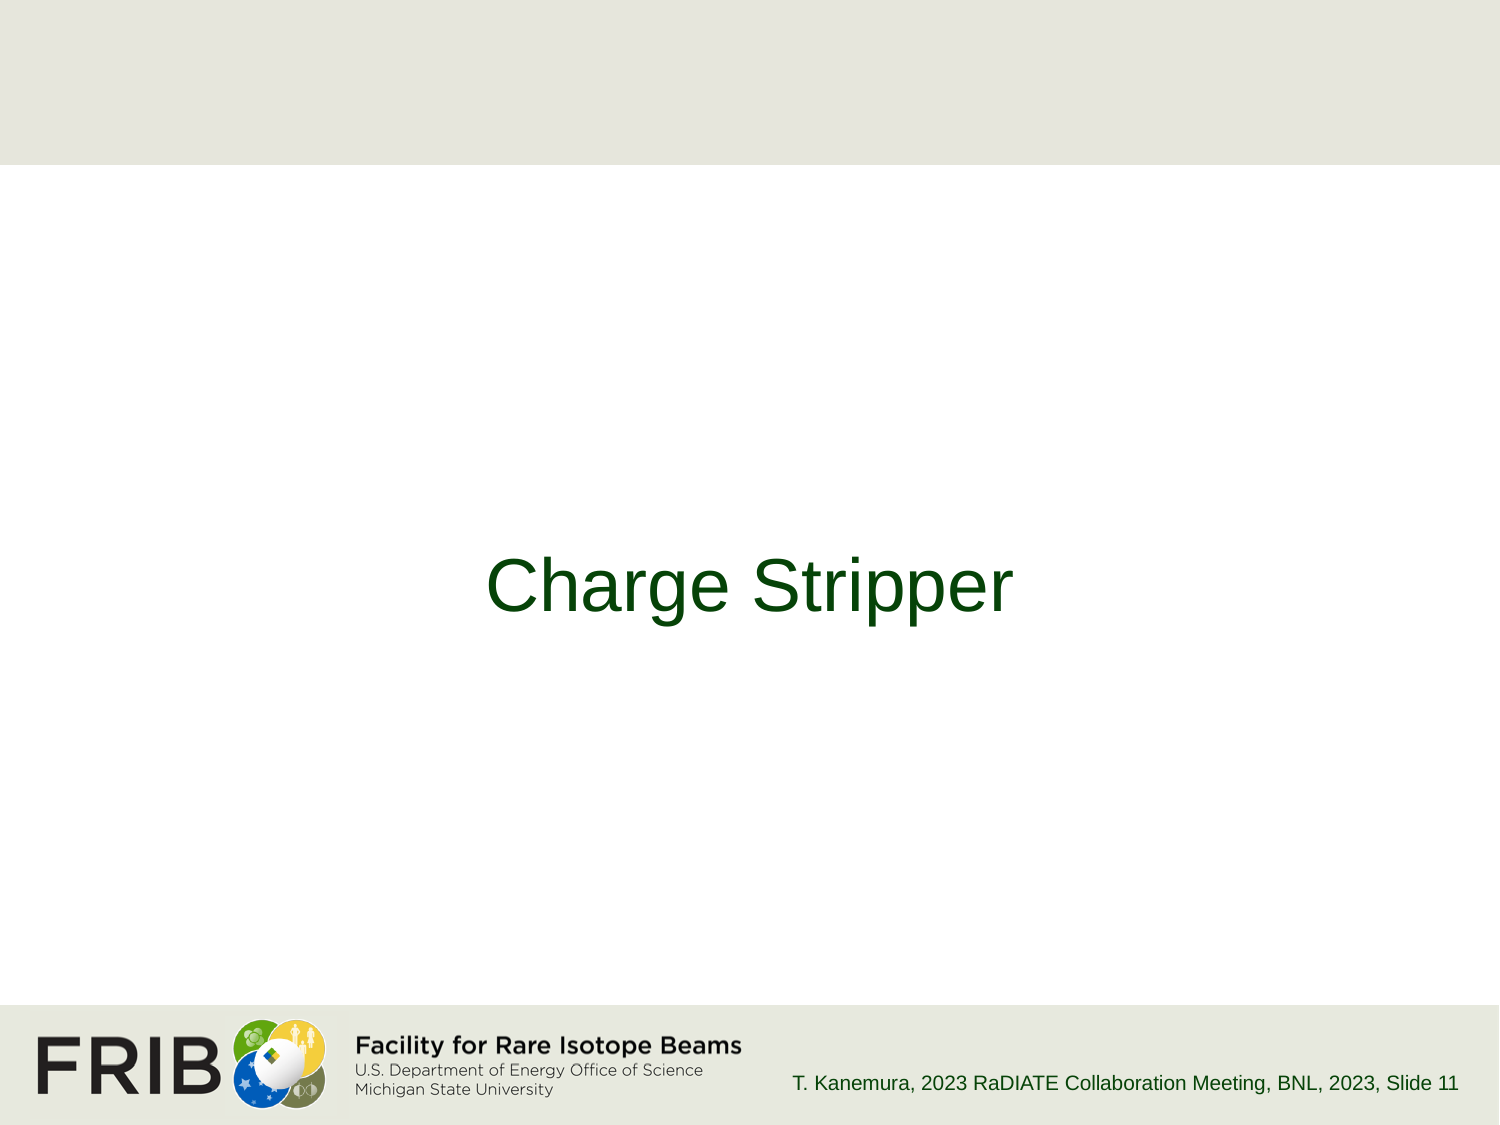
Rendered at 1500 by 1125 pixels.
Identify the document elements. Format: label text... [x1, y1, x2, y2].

footer T. Kanemura, 2023 RaDIATE Collaboration Meeting, BNL, 2023 [679, 1042, 1374, 1103]
list Charge Stripper [12, 174, 1488, 1000]
slide_number , Slide 11 [1374, 1042, 1500, 1103]
picture [0, 0, 1500, 165]
picture [0, 1005, 1499, 1125]
